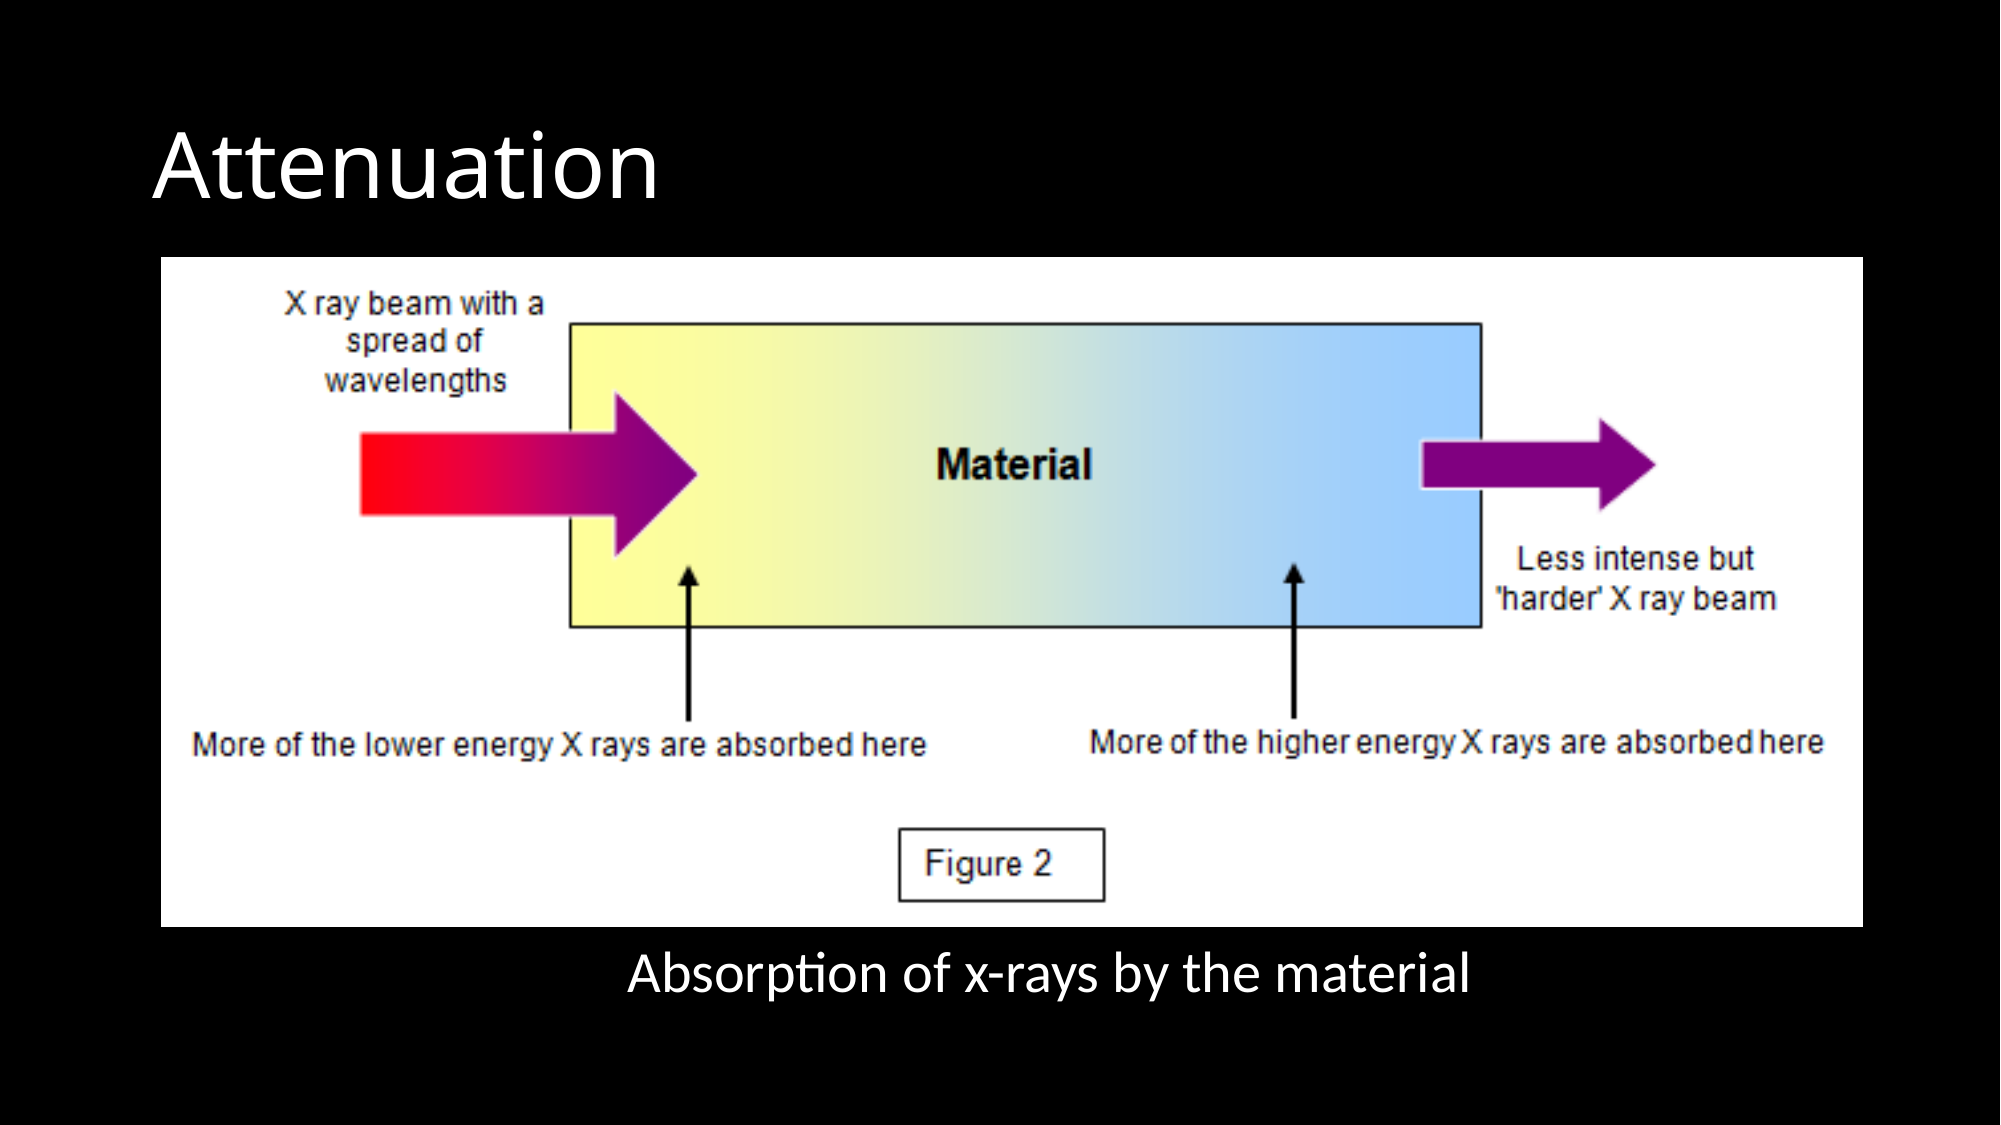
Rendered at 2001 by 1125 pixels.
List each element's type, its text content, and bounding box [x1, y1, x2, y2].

picture [161, 257, 1863, 927]
text_box Absorption of x-rays by the material [537, 927, 1487, 1012]
title Attenuation [137, 59, 1863, 278]
